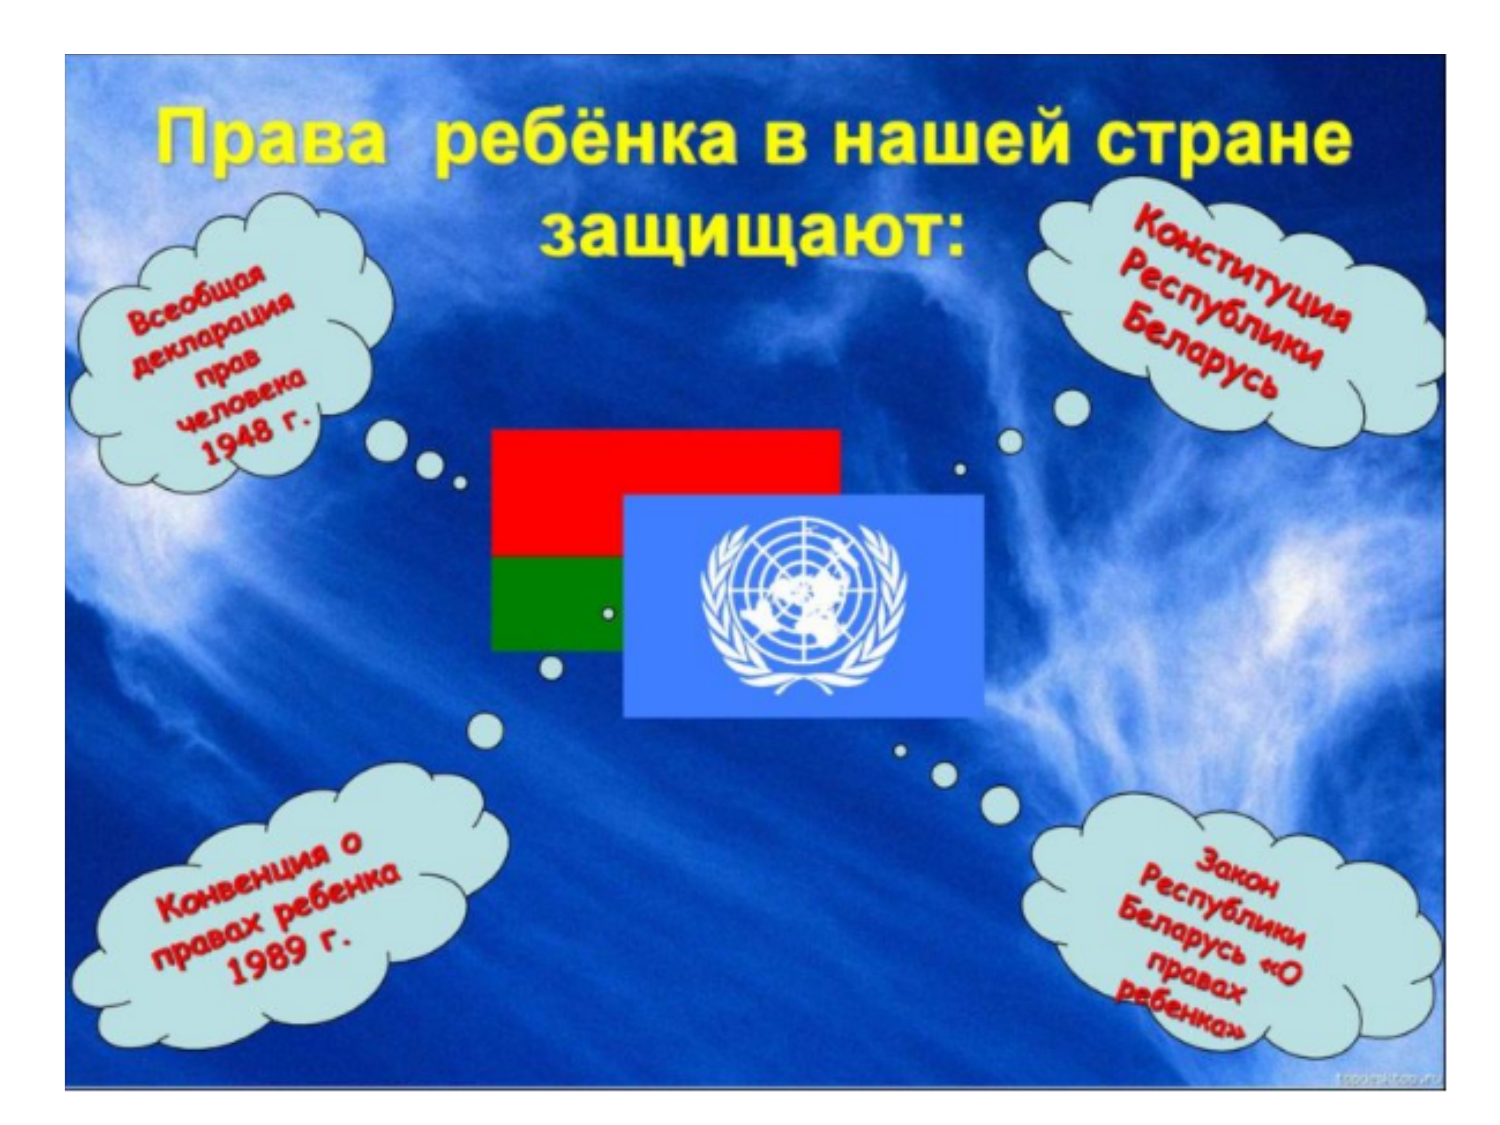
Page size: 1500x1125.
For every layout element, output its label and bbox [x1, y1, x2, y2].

picture [64, 54, 1453, 1096]
